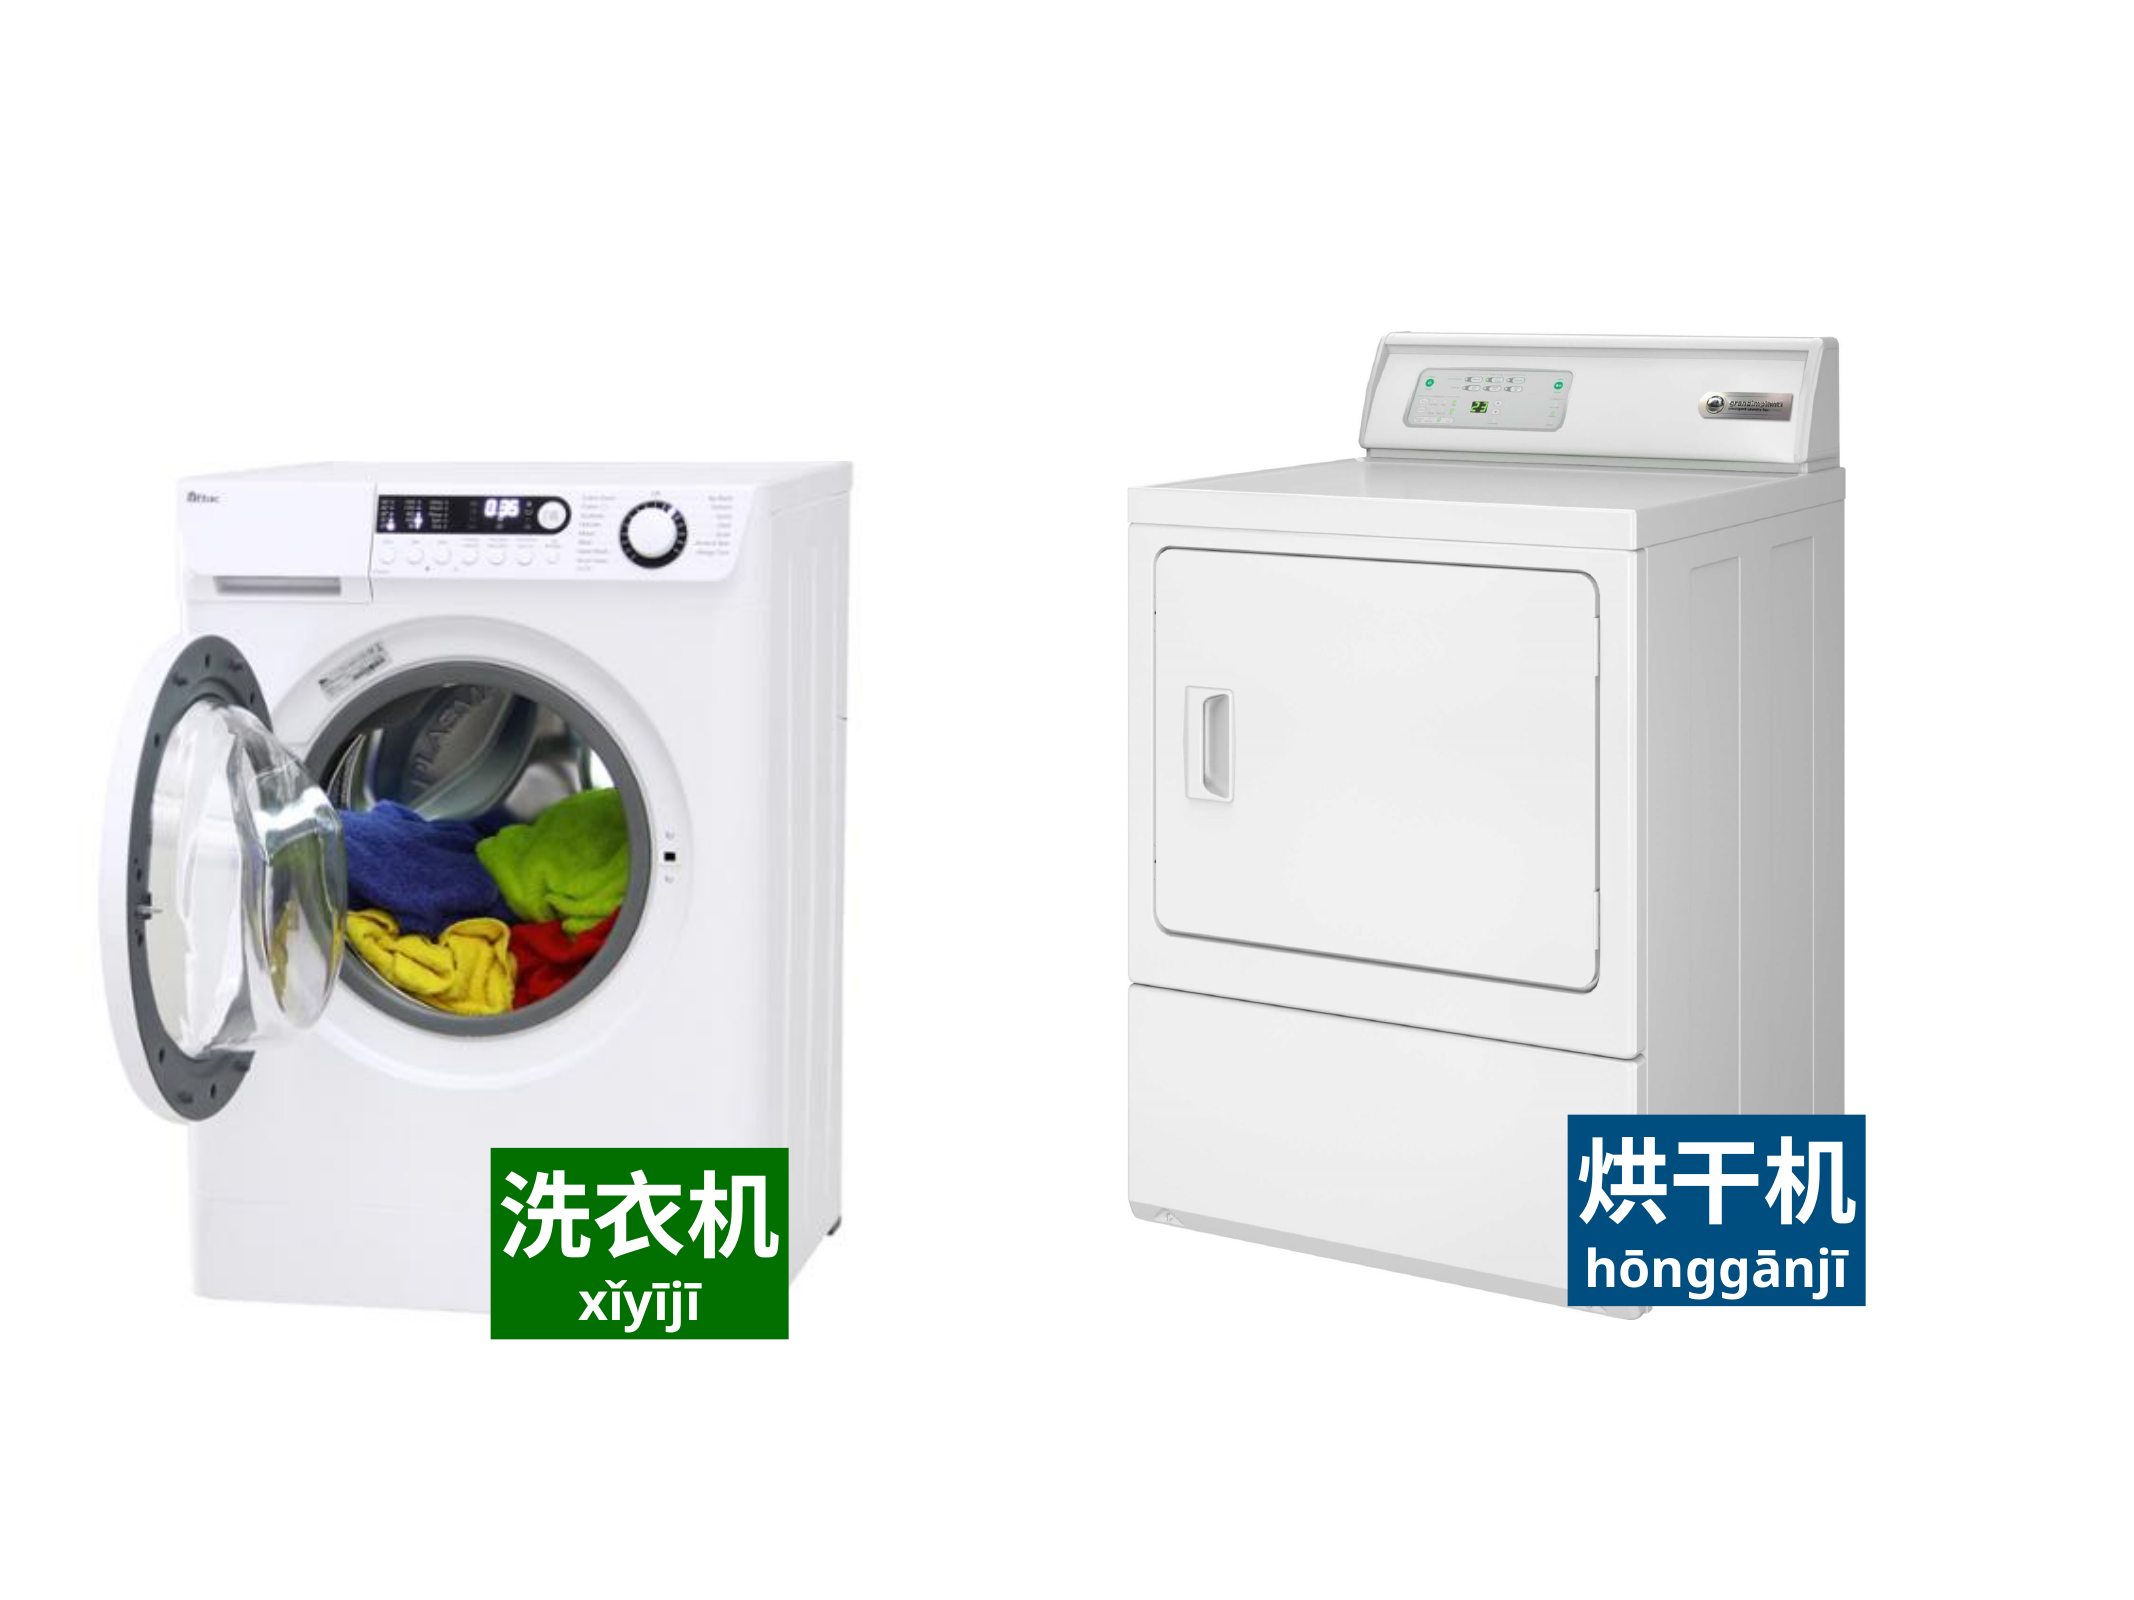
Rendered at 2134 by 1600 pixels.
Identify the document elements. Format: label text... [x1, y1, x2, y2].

text_box 洗衣机 xǐyījī [490, 1332, 789, 1340]
picture [0, 461, 1057, 1332]
picture [1126, 331, 1847, 1320]
text_box 烘干机 hōnggānjī [1847, 1114, 1866, 1307]
